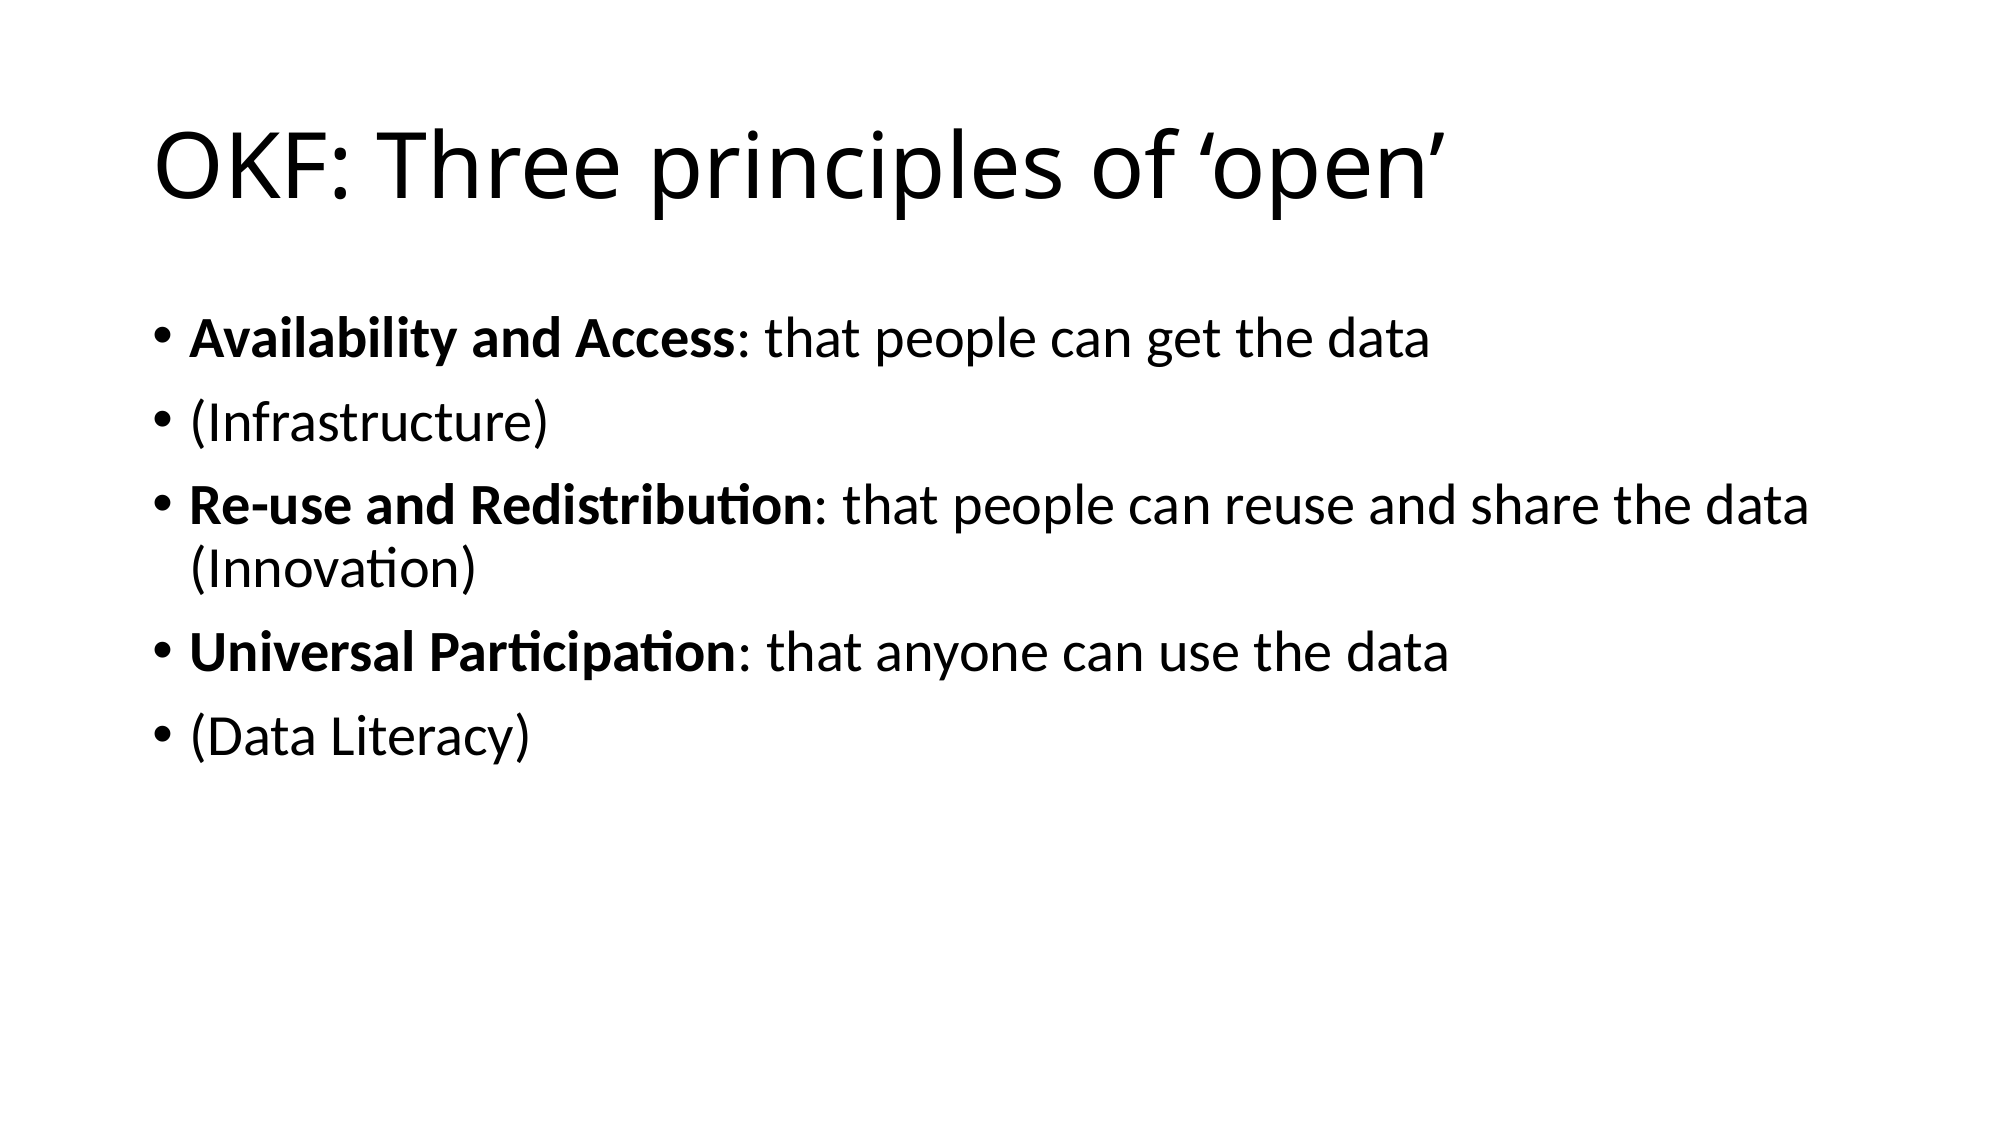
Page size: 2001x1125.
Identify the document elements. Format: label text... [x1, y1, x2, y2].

list Availability and Access: that people can get the data (Infrastructure) Re-use and Redistribution: that people can reuse and share the data (Innovation) Universal Participation: that anyone can use the data (Data Literacy) [137, 299, 1863, 1014]
title OKF: Three principles of ‘open’ [137, 59, 1863, 278]
